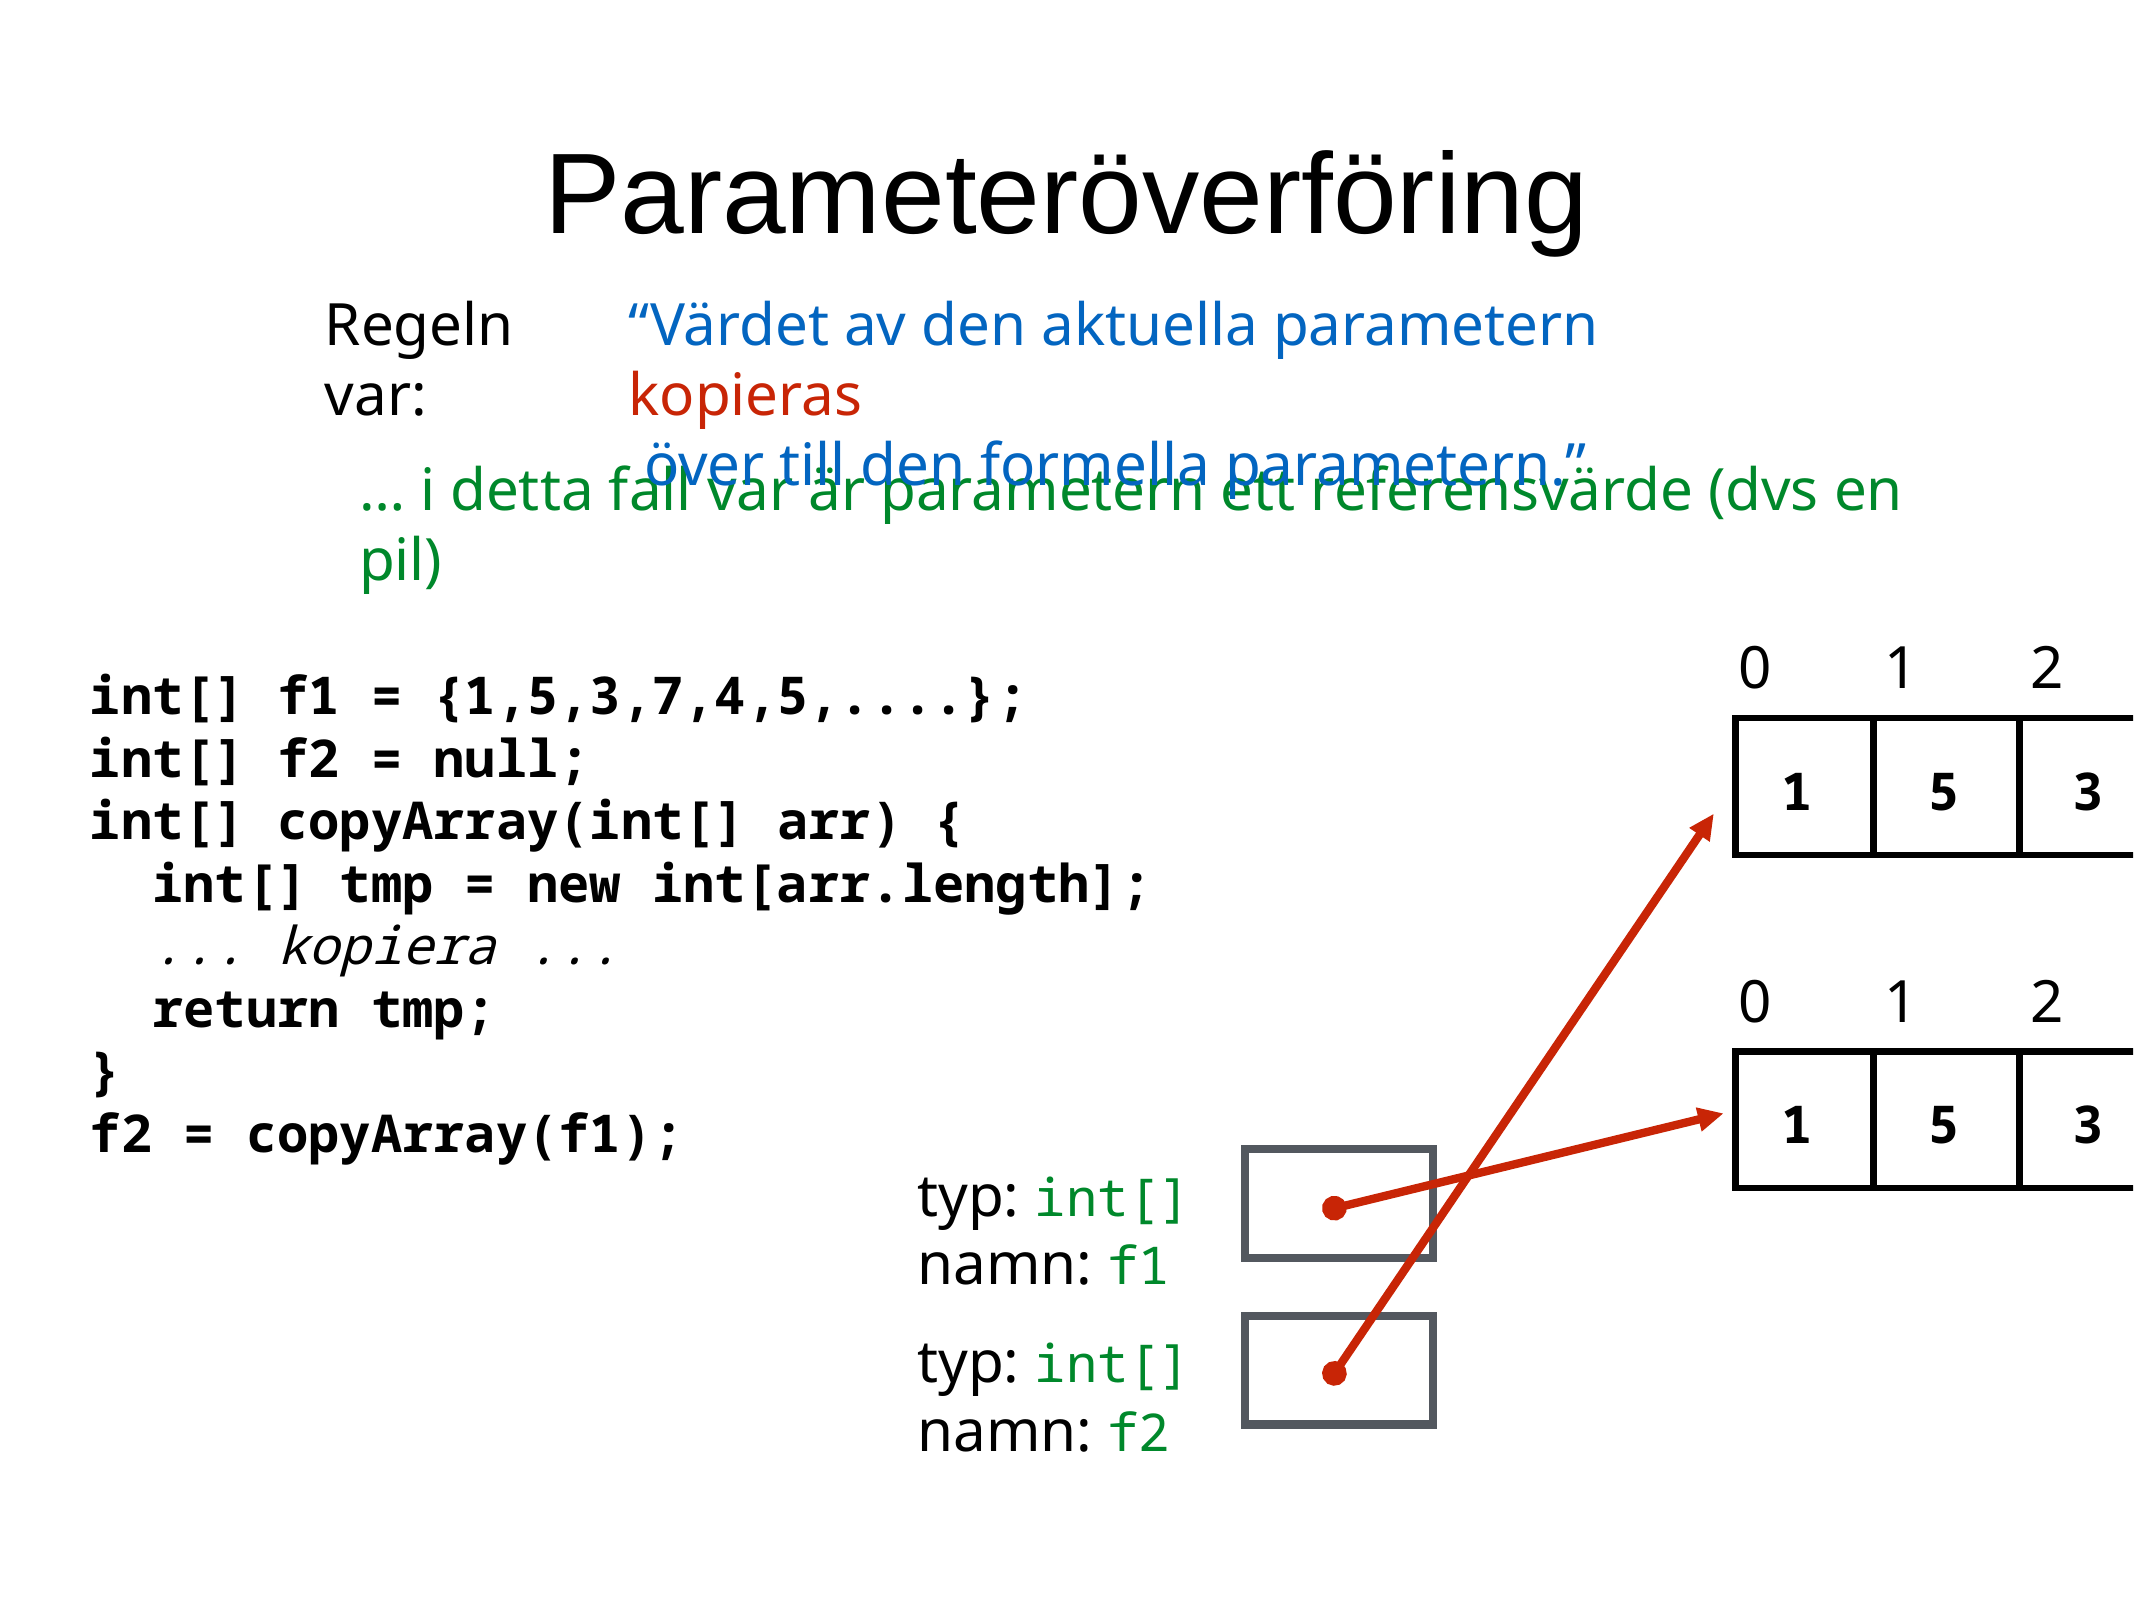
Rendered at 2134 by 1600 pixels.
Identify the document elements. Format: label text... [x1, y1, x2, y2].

text_box Parameteröverföring [10, 10, 2123, 365]
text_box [1735, 630, 2134, 855]
text_box [1491, 814, 1714, 1143]
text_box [917, 1149, 1493, 1311]
text_box [1245, 1316, 1372, 1324]
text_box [1735, 963, 2134, 1189]
text_box int[] f1 = {1,5,3,7,4,5,....}; int[] f2 = null; int[] copyArray(int[] arr) { int[] tmp = new int[arr.length]; ... kopiera ... return tmp; } f2 = copyArray(f1); [89, 662, 1153, 1163]
text_box namn: f2 [917, 1395, 1493, 1464]
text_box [324, 287, 1775, 438]
text_box [1369, 1316, 1433, 1324]
text_box [1328, 1316, 1374, 1380]
text_box … i detta fall var är parametern ett referensvärde (dvs en pil) [359, 451, 1973, 592]
text_box typ: int[] [917, 1324, 1493, 1395]
text_box [1502, 1110, 1723, 1168]
